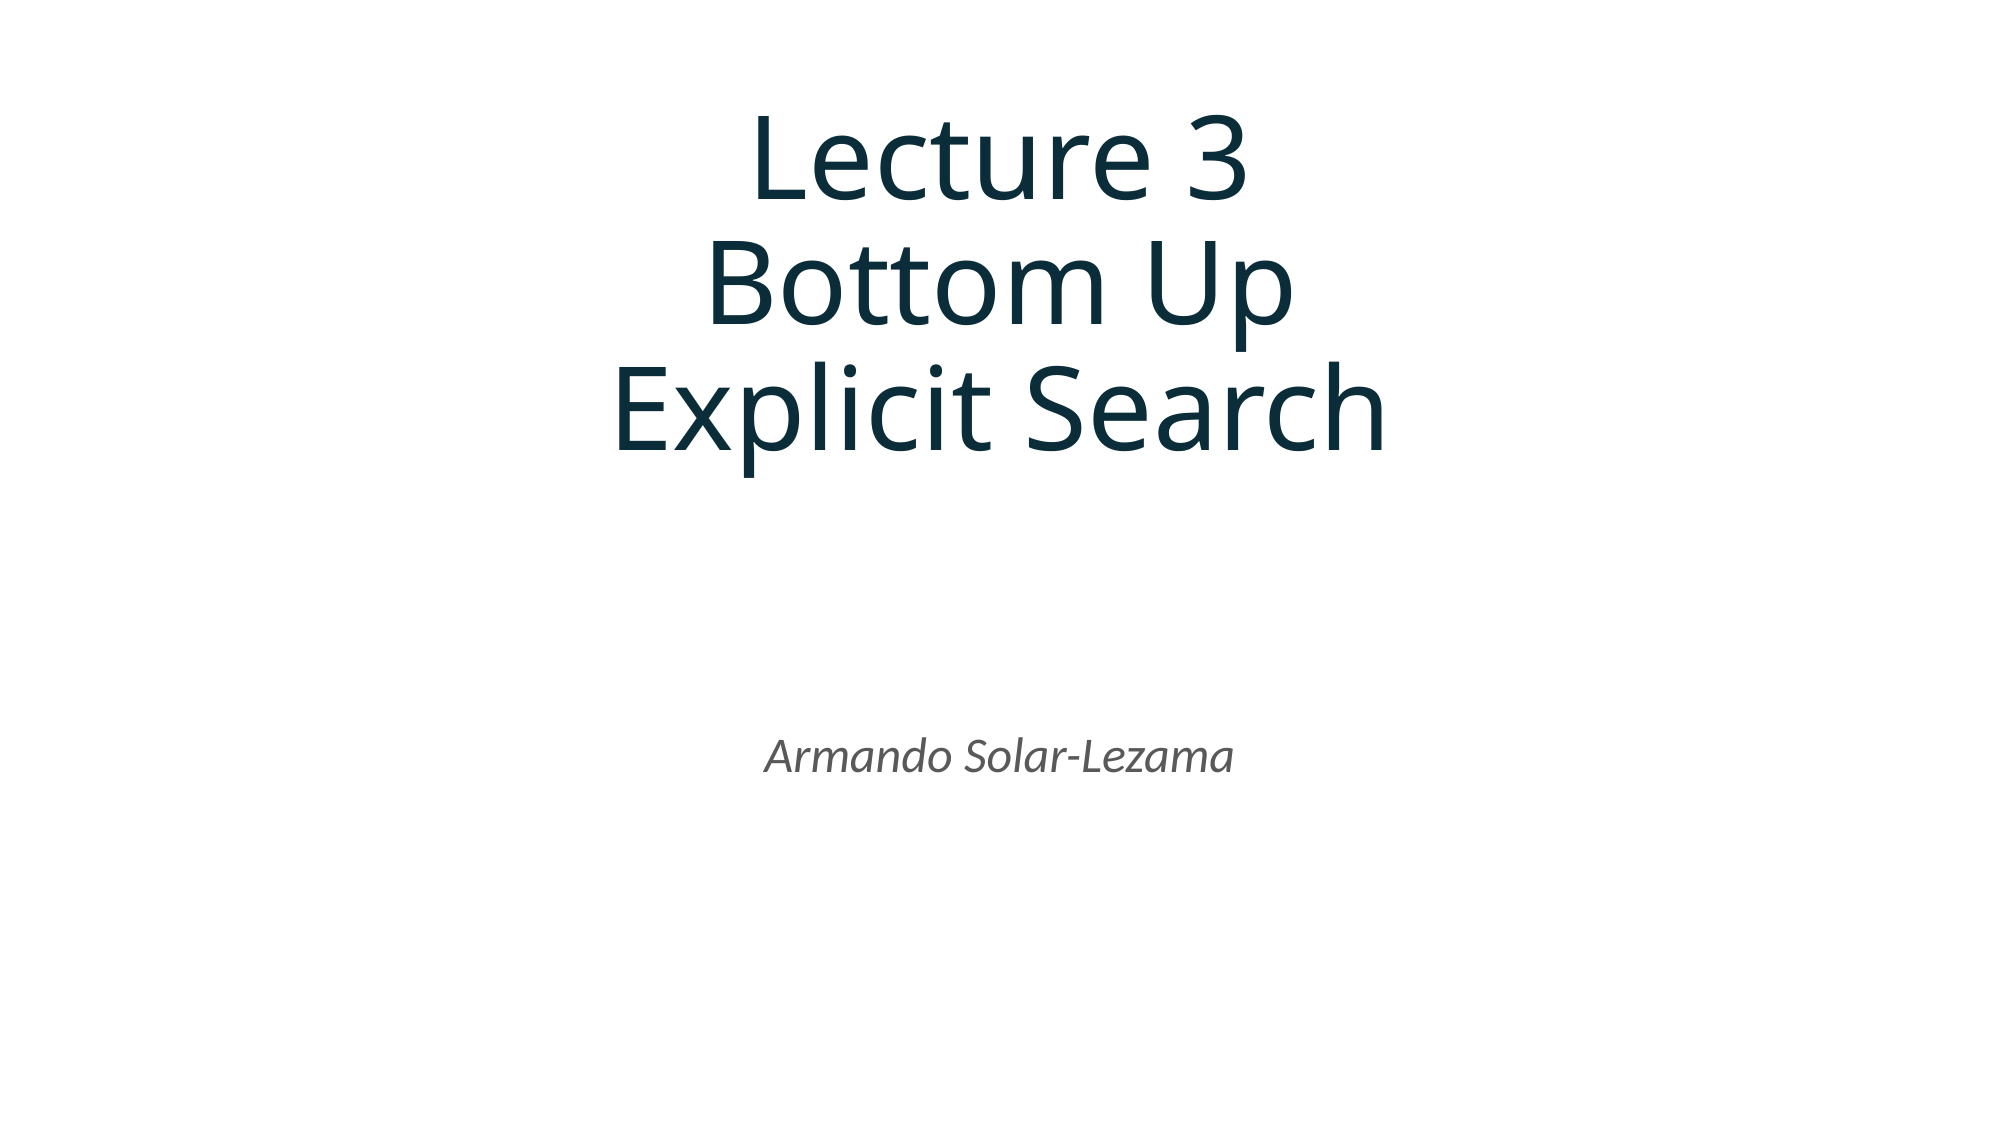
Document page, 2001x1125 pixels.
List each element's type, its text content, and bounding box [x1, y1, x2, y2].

subtitle Armando Solar-Lezama [249, 721, 1750, 863]
title Lecture 3 Bottom Up Explicit Search [249, 91, 1750, 484]
